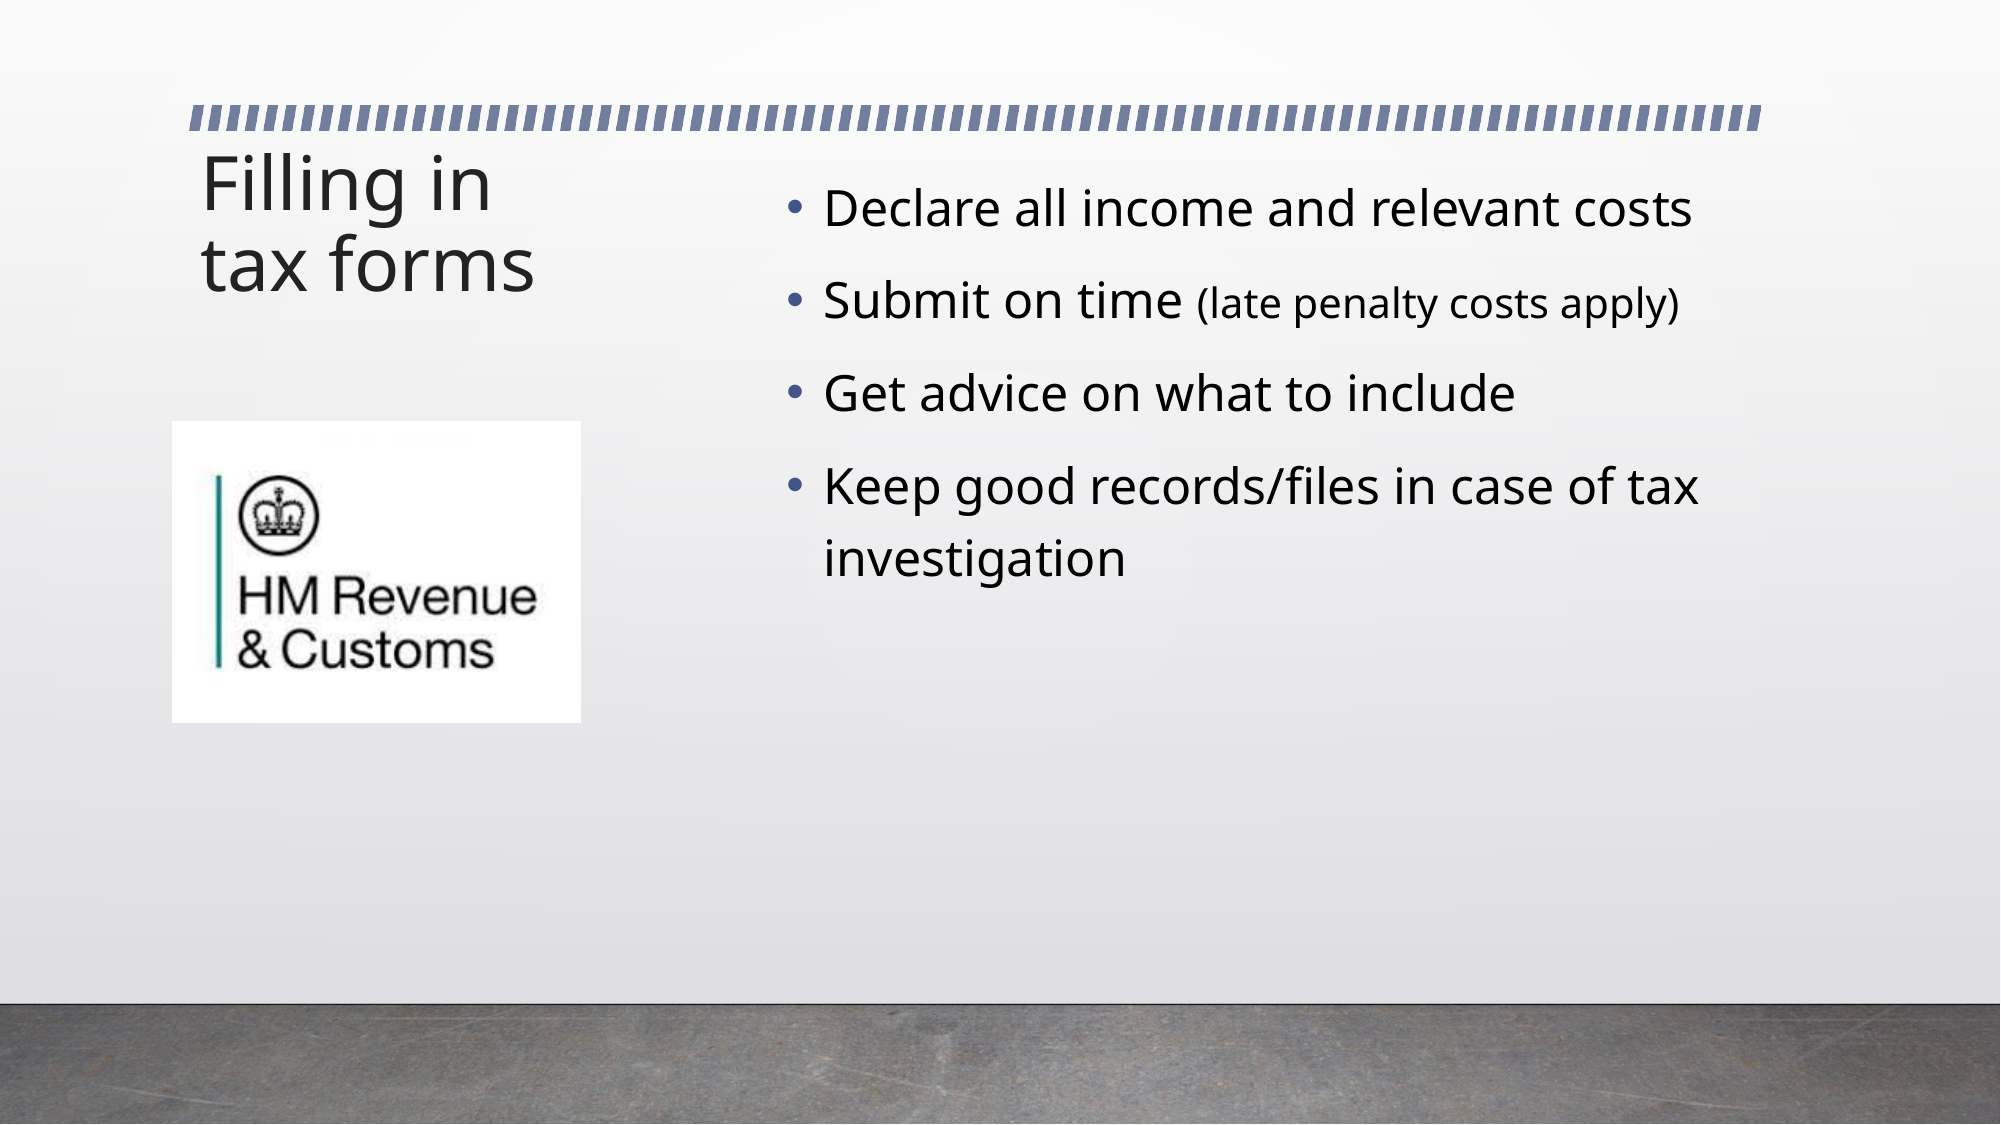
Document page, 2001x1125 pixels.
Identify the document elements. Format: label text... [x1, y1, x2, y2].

picture [172, 420, 581, 723]
list Declare all income and relevant costs Submit on time (late penalty costs apply) Get advice on what to include Keep good records/files in case of tax investigation [771, 156, 1776, 900]
title Filling in tax forms [185, 137, 568, 394]
picture [0, 1004, 2000, 1124]
